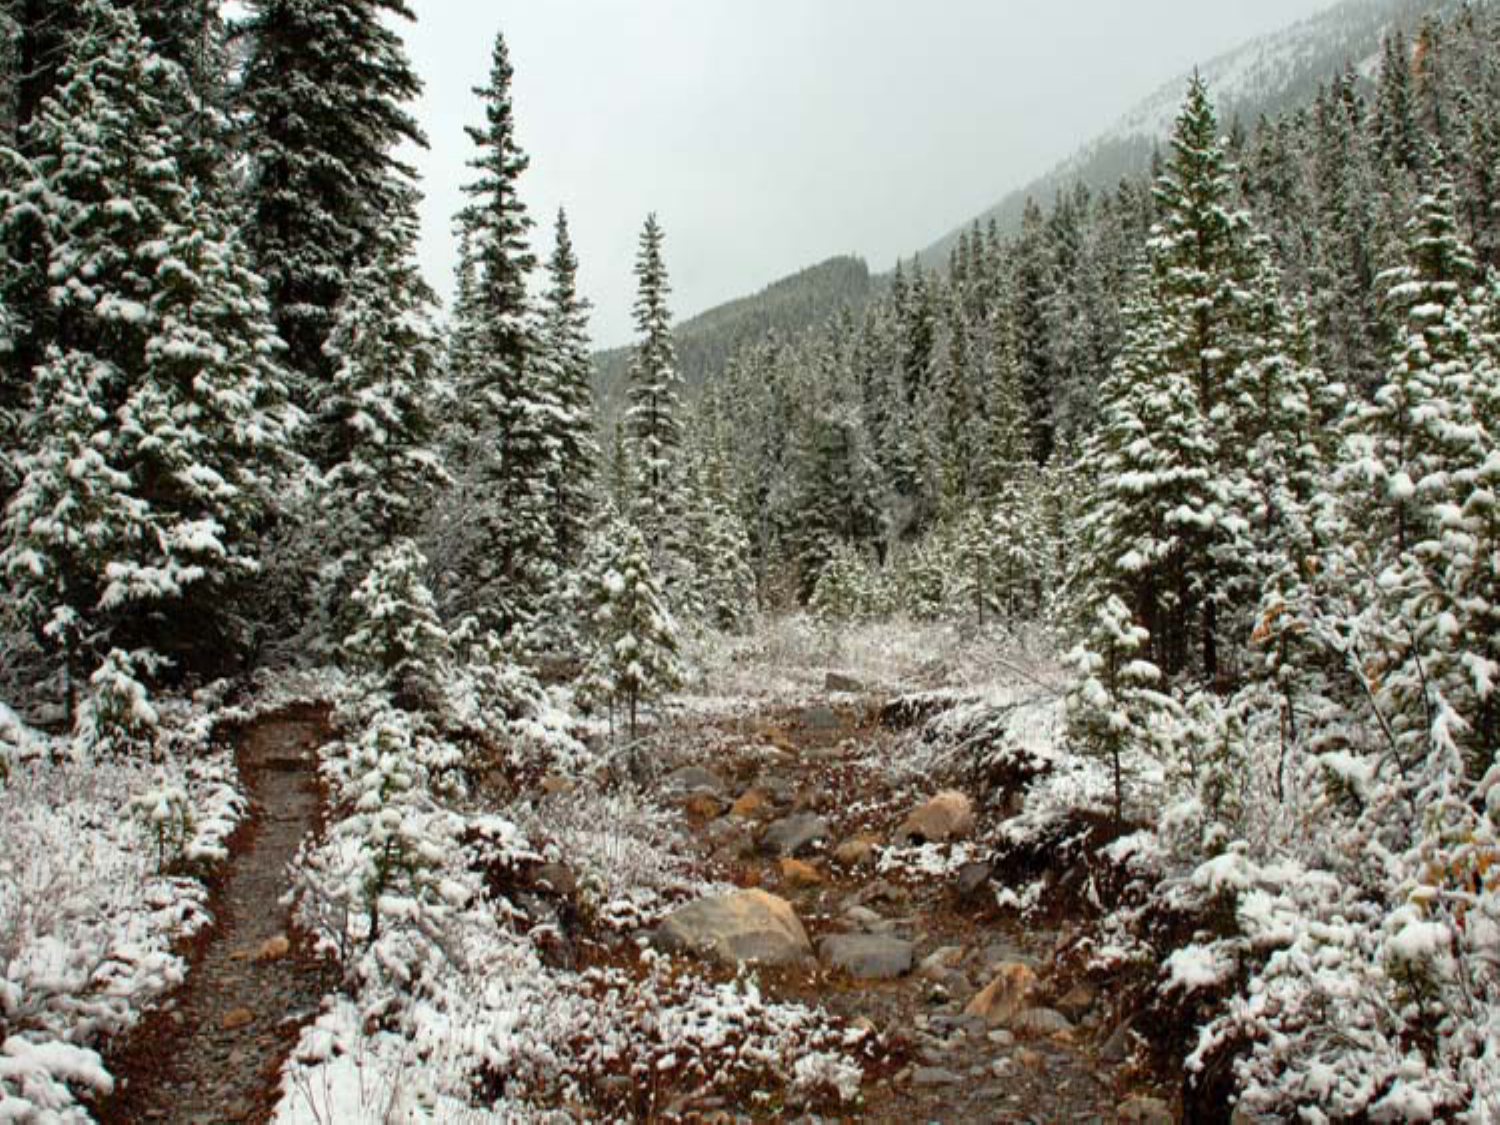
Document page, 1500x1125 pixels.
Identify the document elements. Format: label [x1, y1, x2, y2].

list [0, 0, 1500, 1125]
